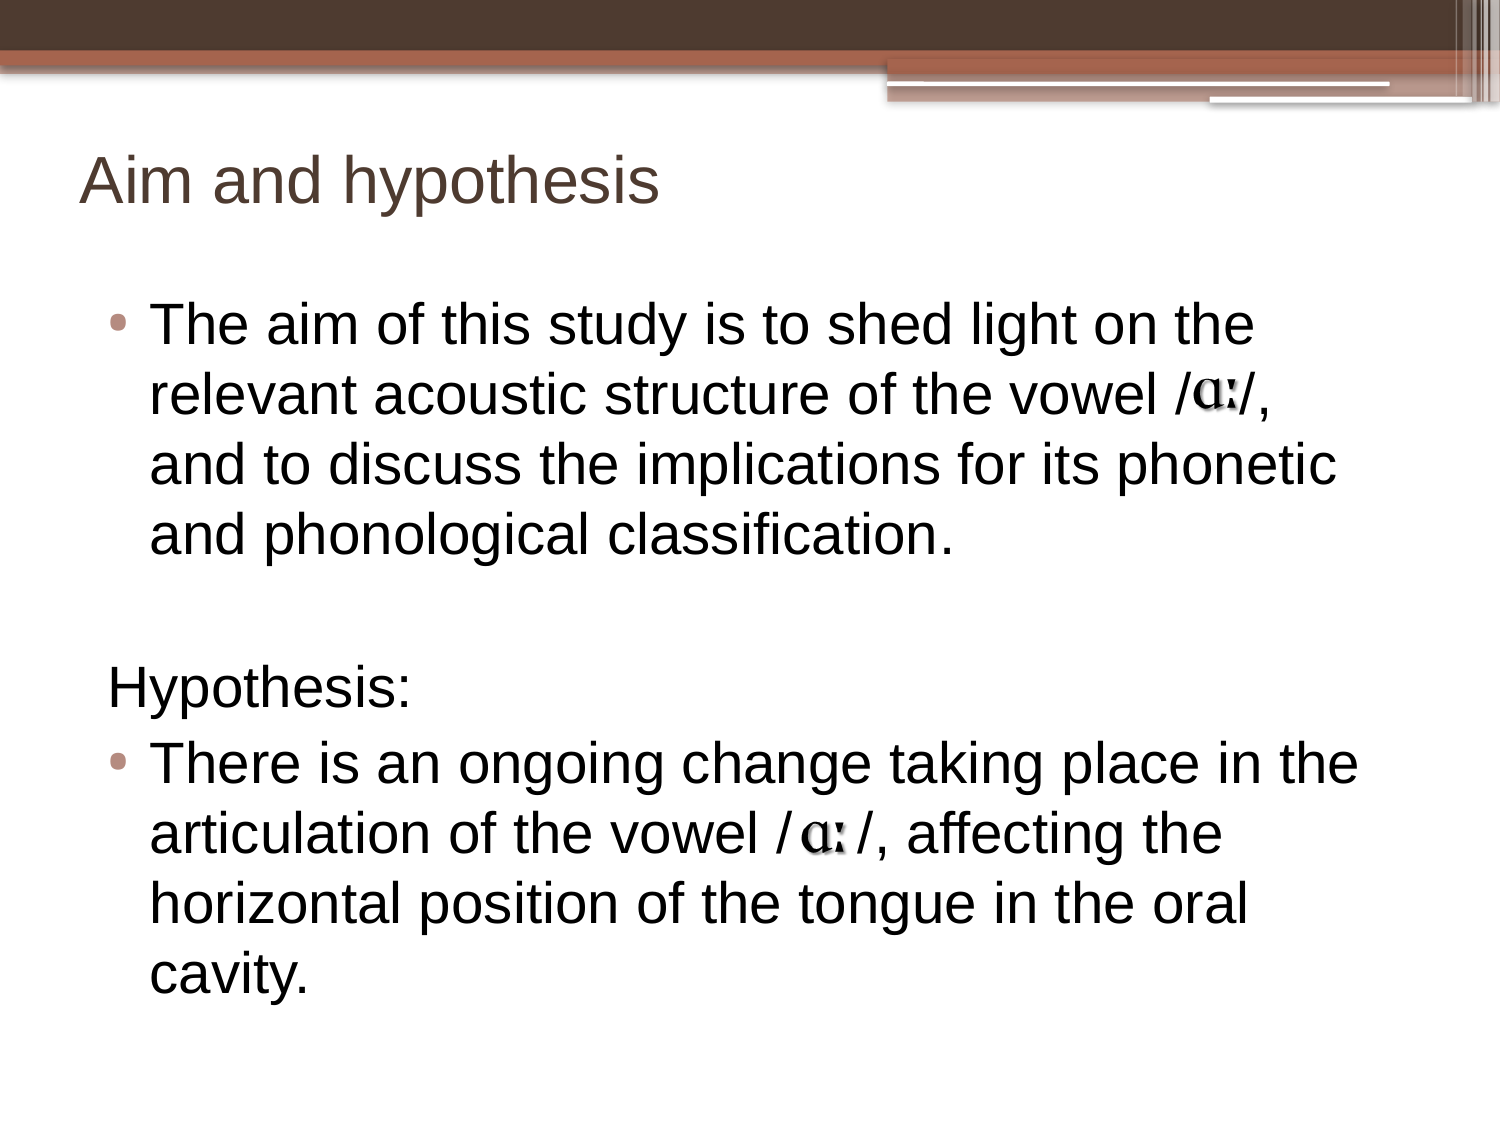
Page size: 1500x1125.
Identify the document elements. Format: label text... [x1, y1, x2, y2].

list The aim of this study is to shed light on the relevant acoustic structure of the vowel / /, and to discuss the implications for its phonetic and phonological classification. Hypothesis: There is an ongoing change taking place in the articulation of the vowel / /, affecting the horizontal position of the tongue in the oral cavity. [75, 278, 1400, 1079]
picture [796, 808, 856, 860]
picture [1188, 364, 1247, 417]
title Aim and hypothesis [64, 113, 1415, 241]
